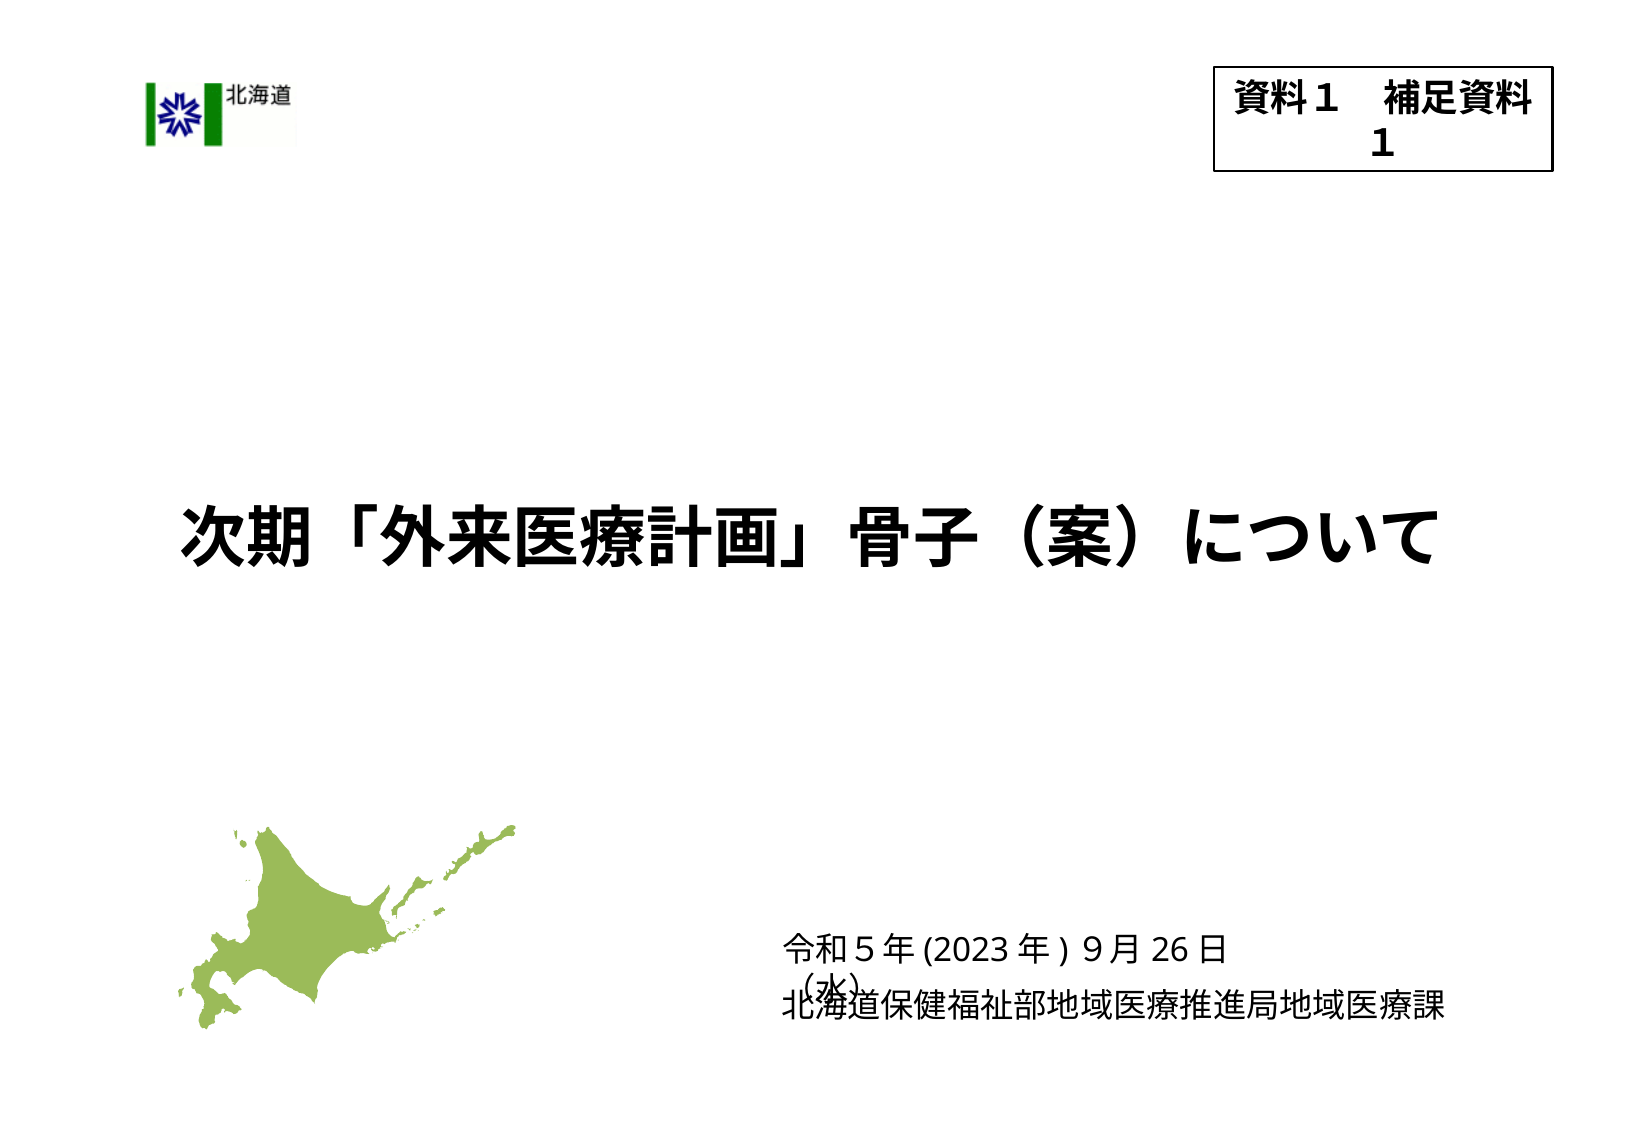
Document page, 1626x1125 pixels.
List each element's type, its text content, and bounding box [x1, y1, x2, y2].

text_box 次期「外来医療計画」骨子（案）について [62, 487, 1563, 583]
picture [143, 82, 298, 148]
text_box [177, 824, 517, 1030]
text_box 令和５年(2023年)９月26日（水） [767, 920, 1305, 1015]
text_box 北海道保健福祉部地域医療推進局地域医療課 [766, 976, 1484, 1032]
text_box 資料１ 補足資料１ [1213, 66, 1553, 172]
